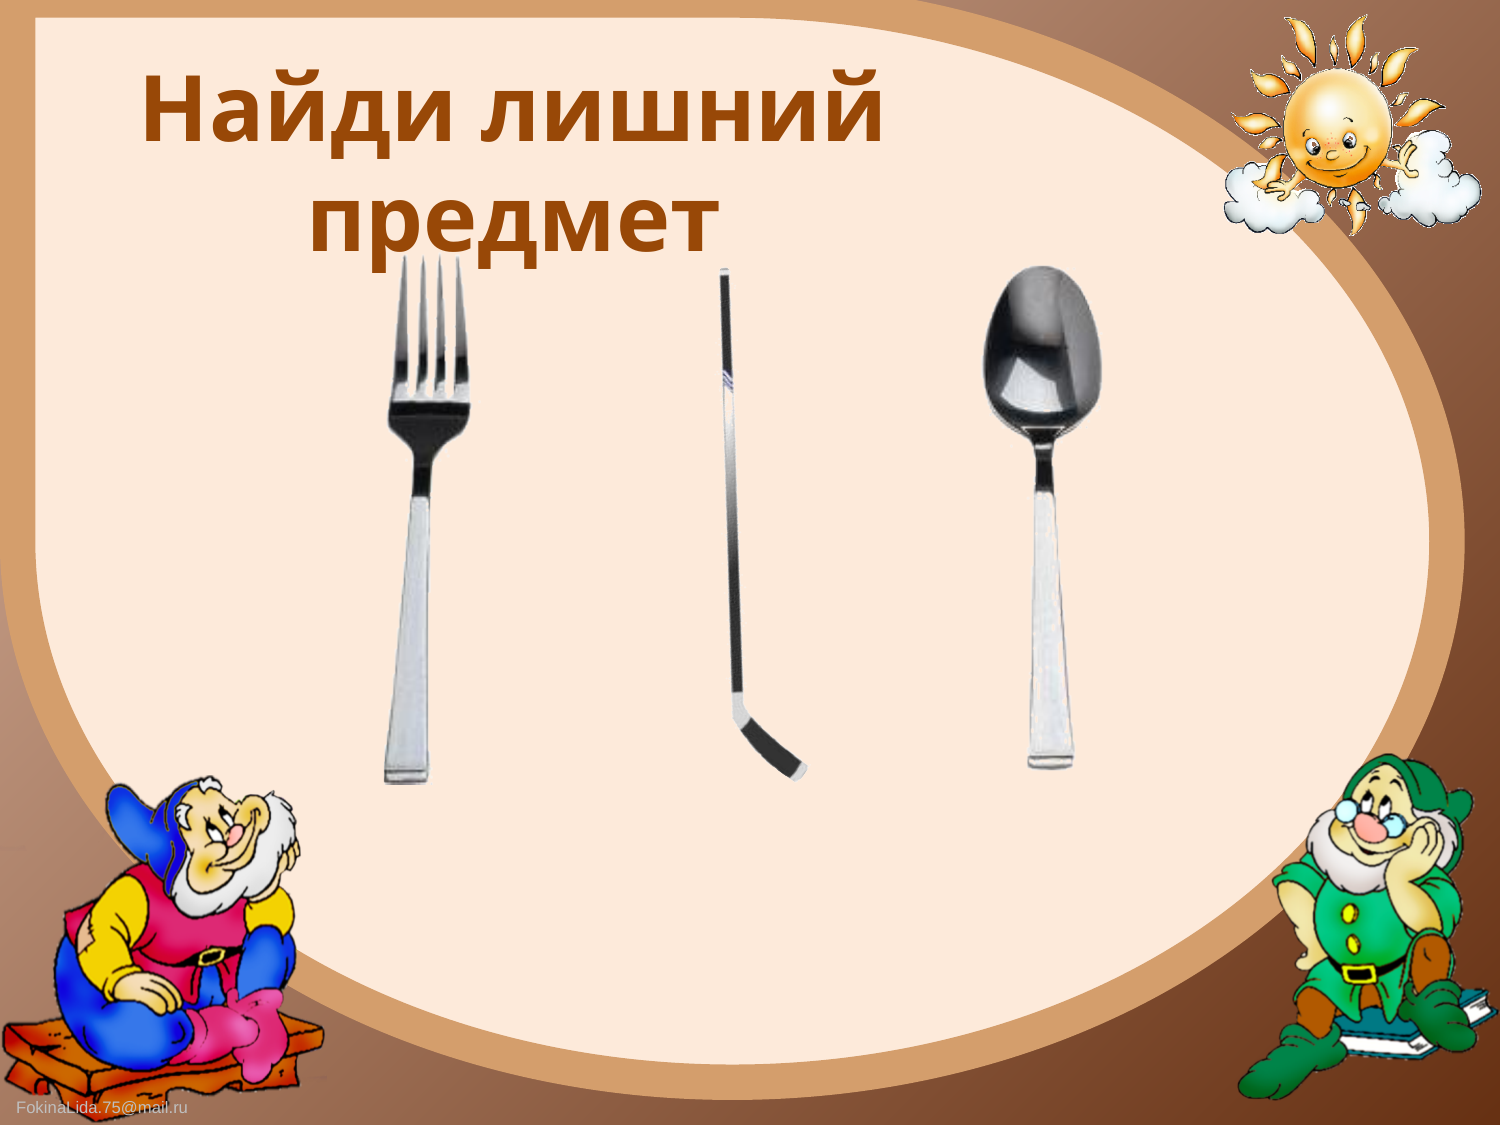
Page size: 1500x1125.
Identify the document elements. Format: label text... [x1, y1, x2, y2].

picture [1236, 751, 1500, 1101]
picture [503, 66, 1117, 783]
picture [383, 77, 491, 785]
picture [1214, 0, 1500, 244]
picture [0, 775, 327, 1125]
text_box Найди лишний предмет [53, 42, 975, 278]
